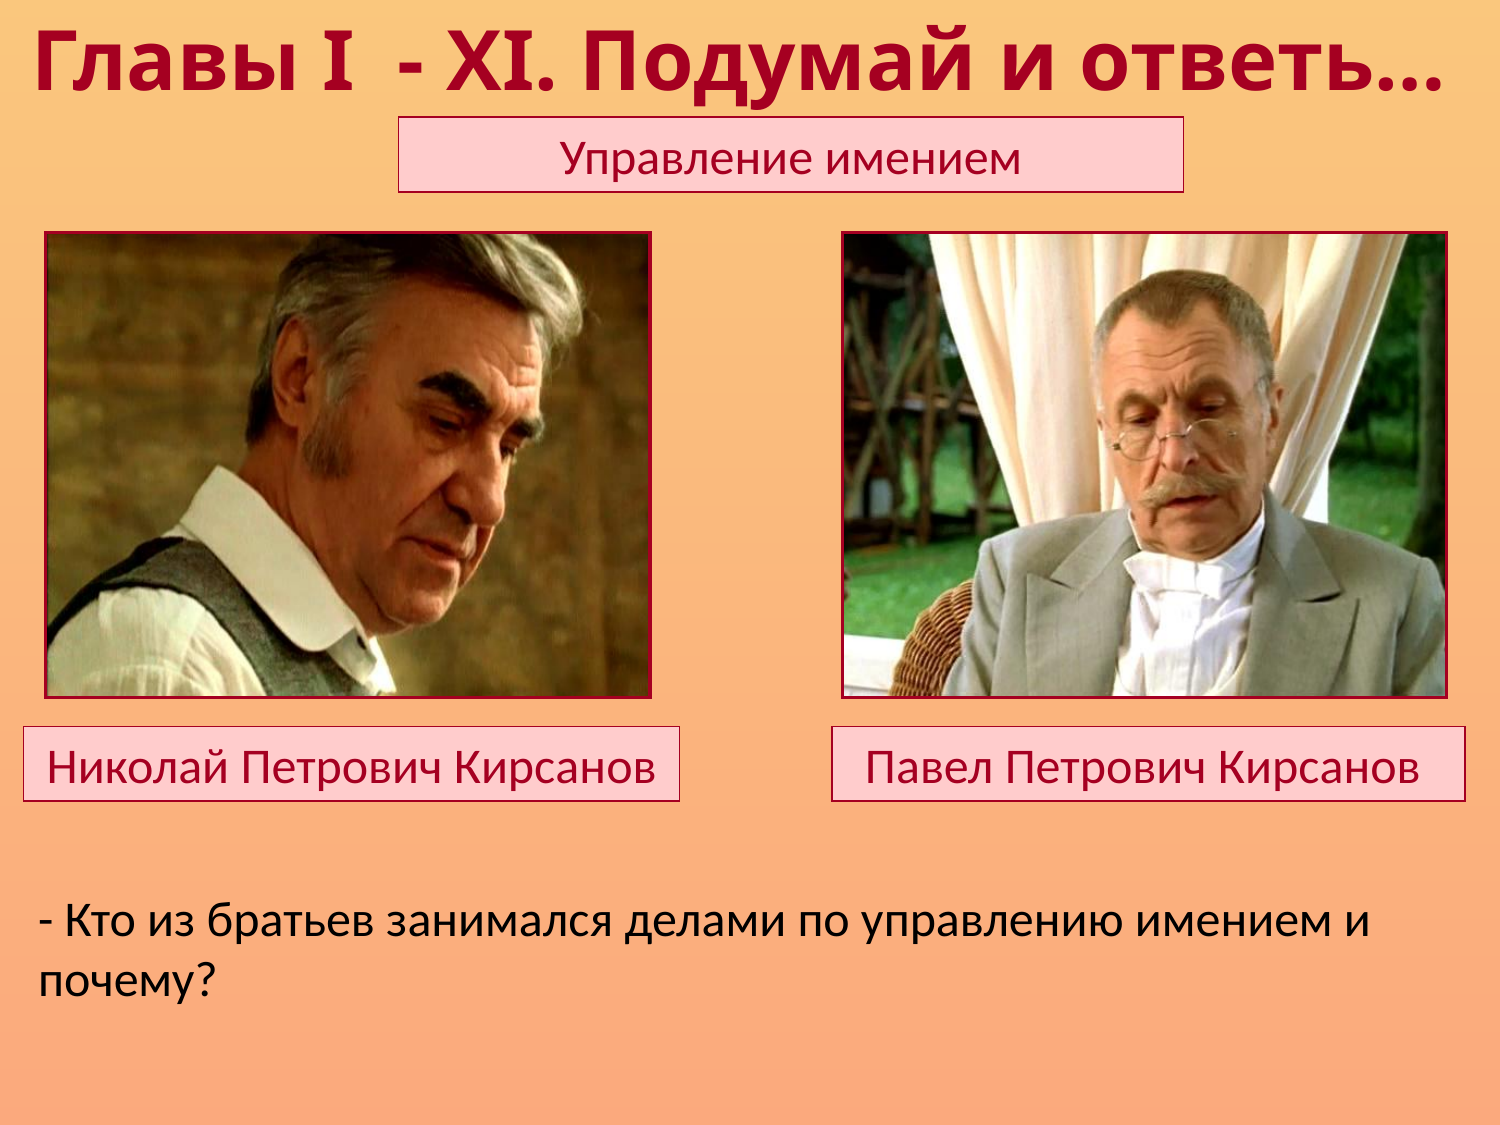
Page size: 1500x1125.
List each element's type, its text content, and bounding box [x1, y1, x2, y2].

picture [46, 234, 649, 697]
text_box Павел Петрович Кирсанов [831, 726, 1465, 802]
text_box - Кто из братьев занимался делами по управлению имением и почему? [23, 878, 1465, 1014]
picture [843, 234, 1446, 697]
text_box Главы I - XI. Подумай и ответь… [0, 0, 1500, 115]
text_box Николай Петрович Кирсанов [23, 726, 680, 802]
text_box Управление имением [398, 117, 1184, 192]
